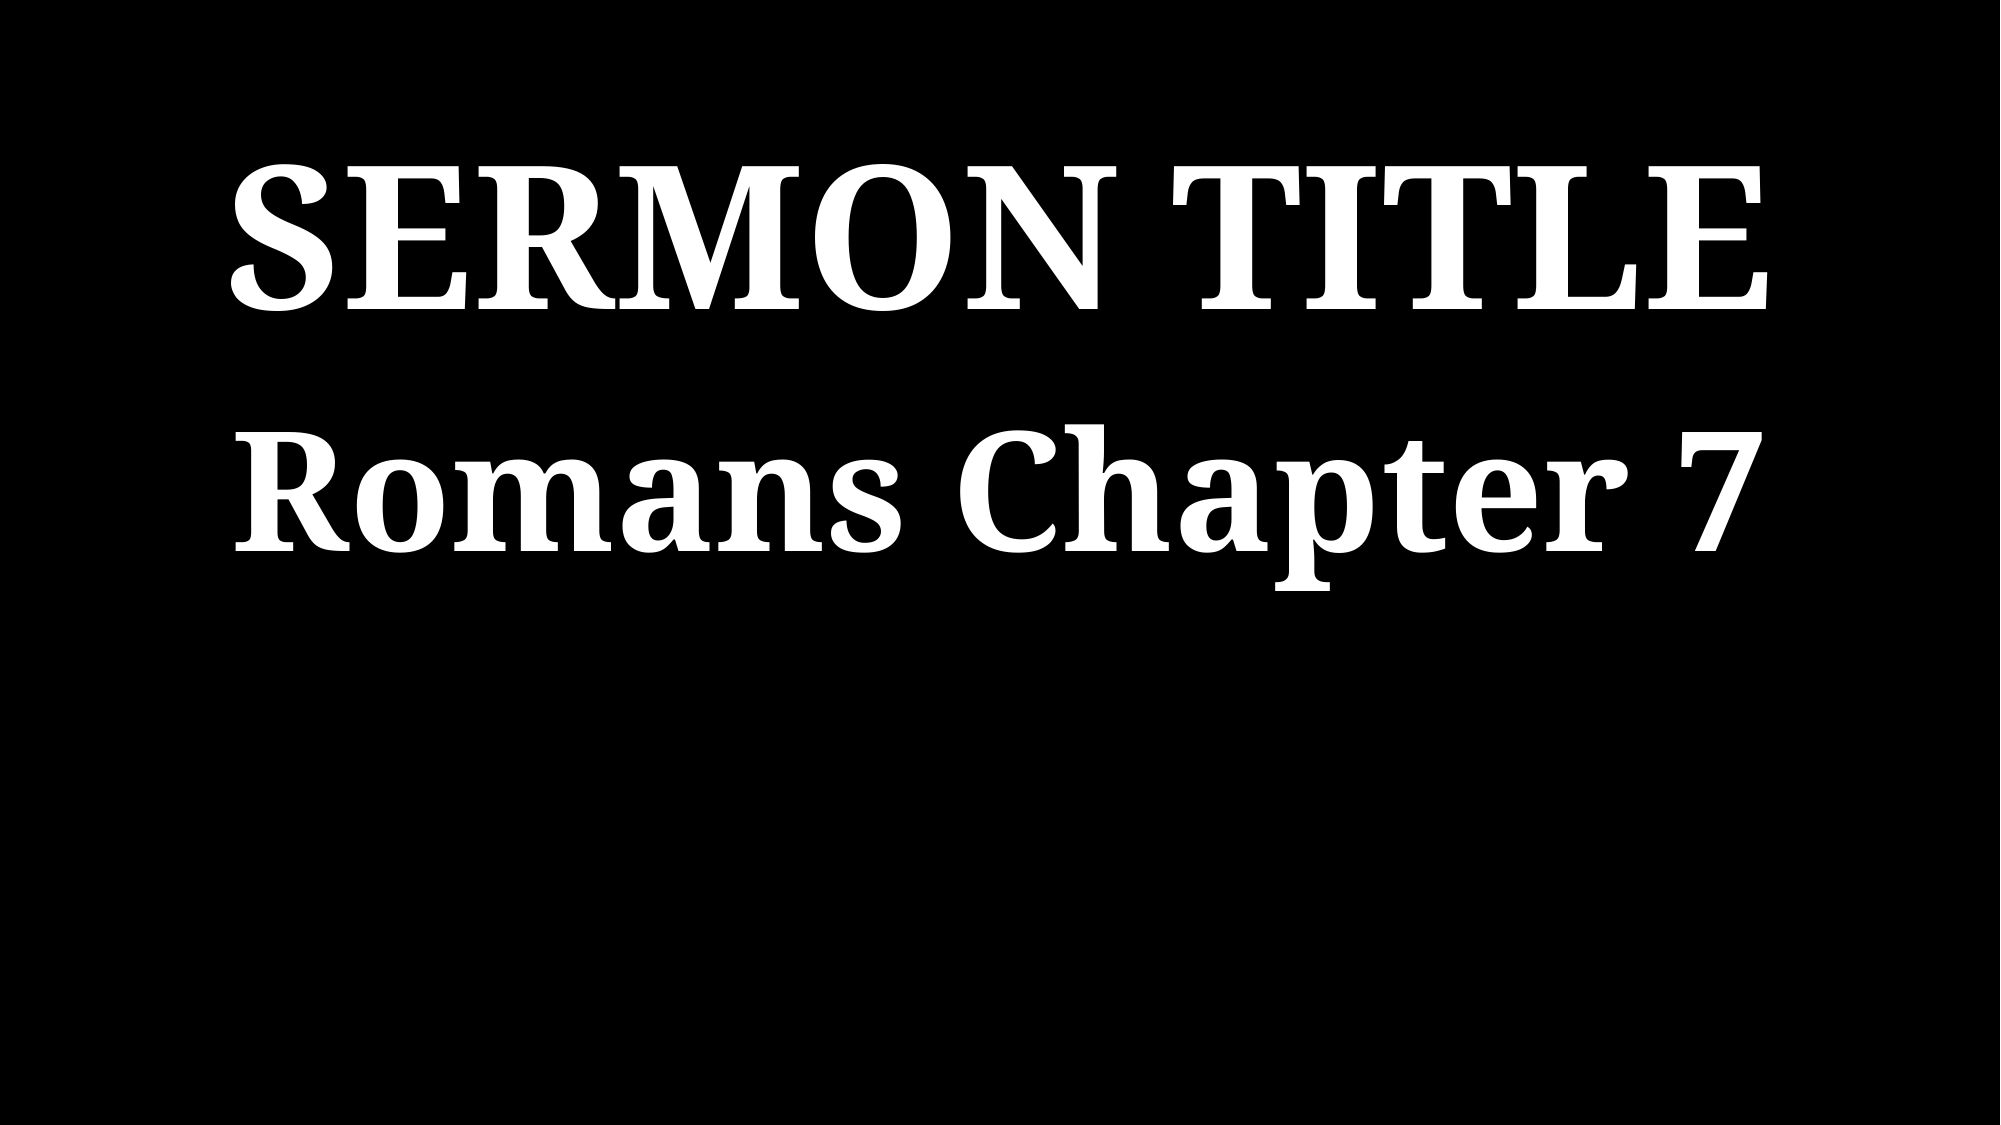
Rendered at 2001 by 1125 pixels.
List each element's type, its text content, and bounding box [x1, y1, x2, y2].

text_box SERMON TITLE [0, 85, 2000, 357]
text_box Romans Chapter 7 [0, 363, 2000, 592]
